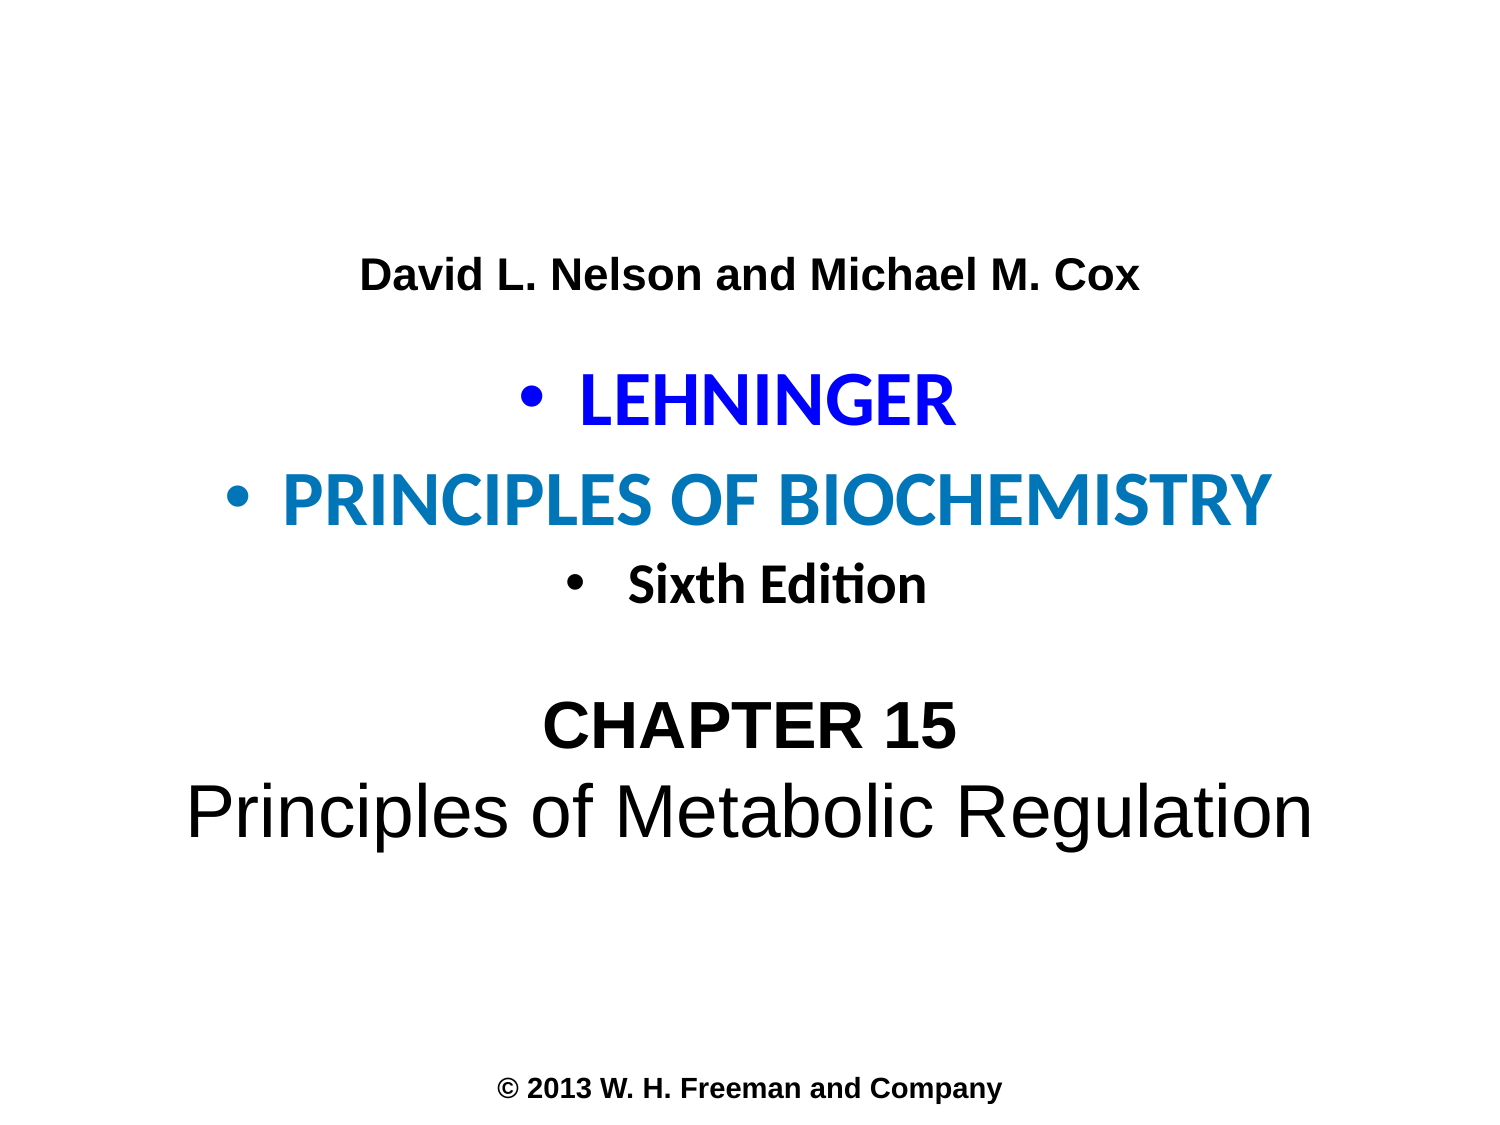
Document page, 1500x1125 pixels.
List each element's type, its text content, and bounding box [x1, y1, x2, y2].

text_box © 2013 W. H. Freeman and Company [0, 1062, 1500, 1113]
text_box CHAPTER 15 Principles of Metabolic Regulation [68, 674, 1432, 988]
text_box David L. Nelson and Michael M. Cox [0, 237, 1500, 308]
list LEHNINGER PRINCIPLES OF BIOCHEMISTRY Sixth Edition [0, 350, 1500, 625]
